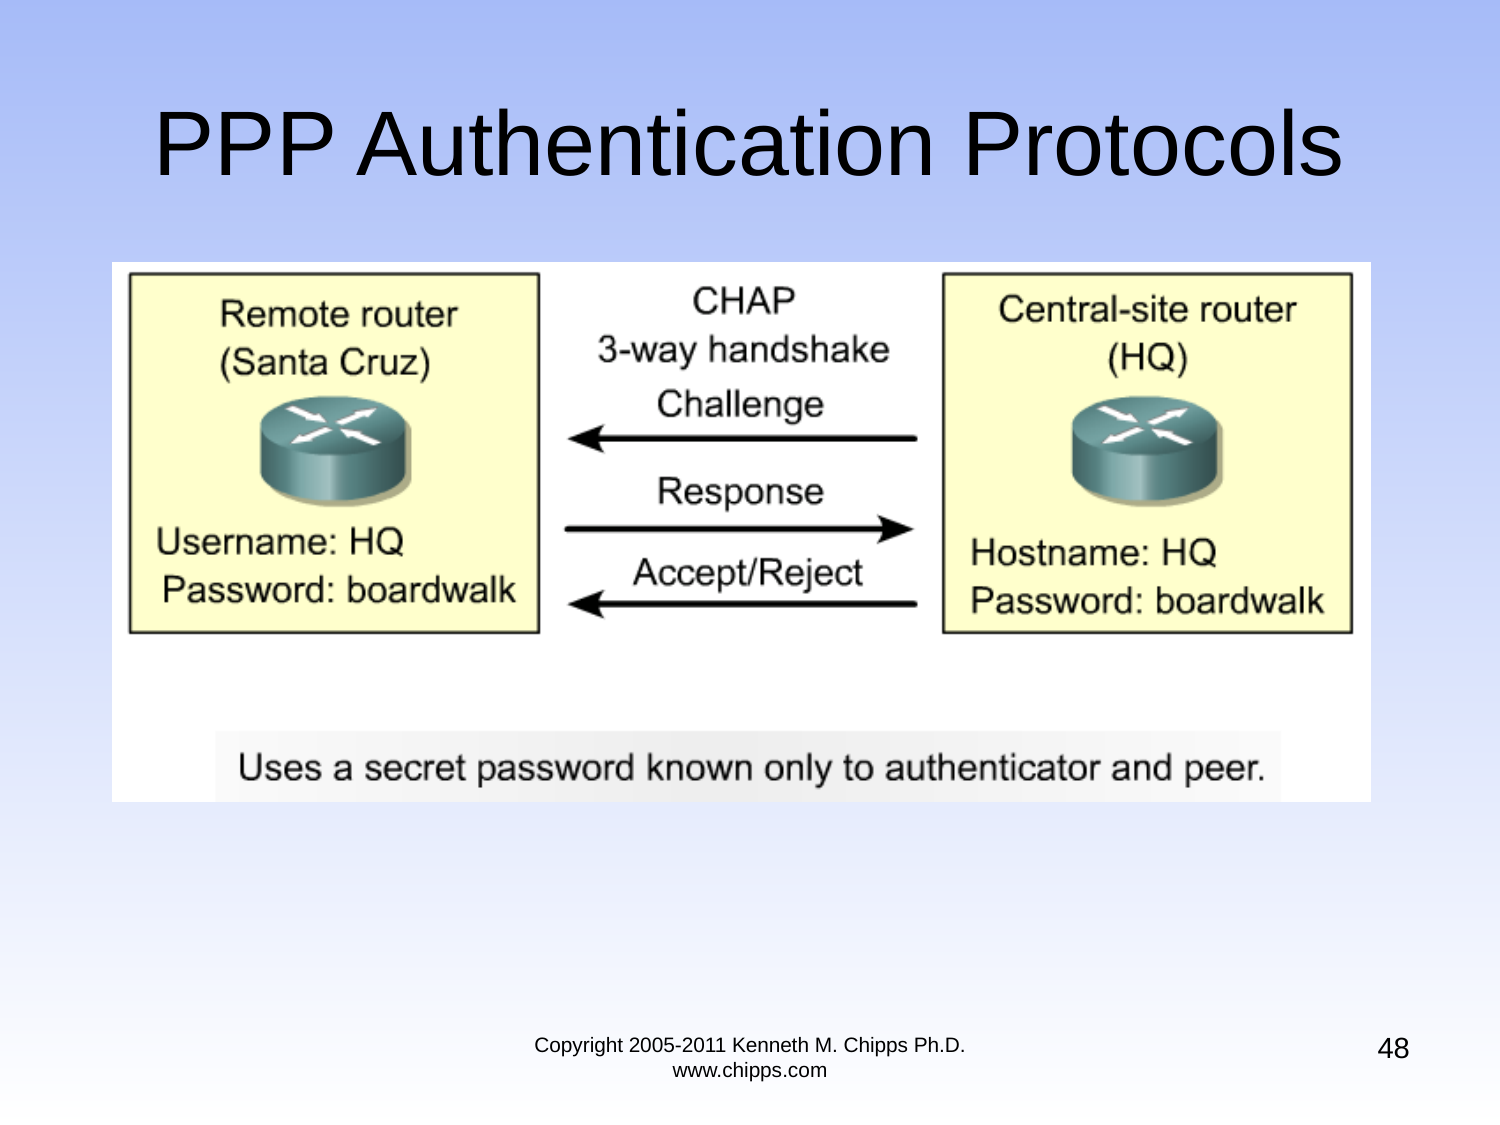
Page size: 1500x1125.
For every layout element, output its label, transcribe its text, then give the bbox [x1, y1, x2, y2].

title PPP Authentication Protocols [74, 44, 1426, 233]
picture [112, 262, 1371, 803]
slide_number 48 [1074, 1021, 1426, 1101]
footer Copyright 2005-2011 Kenneth M. Chipps Ph.D. www.chipps.com [449, 1024, 1051, 1103]
